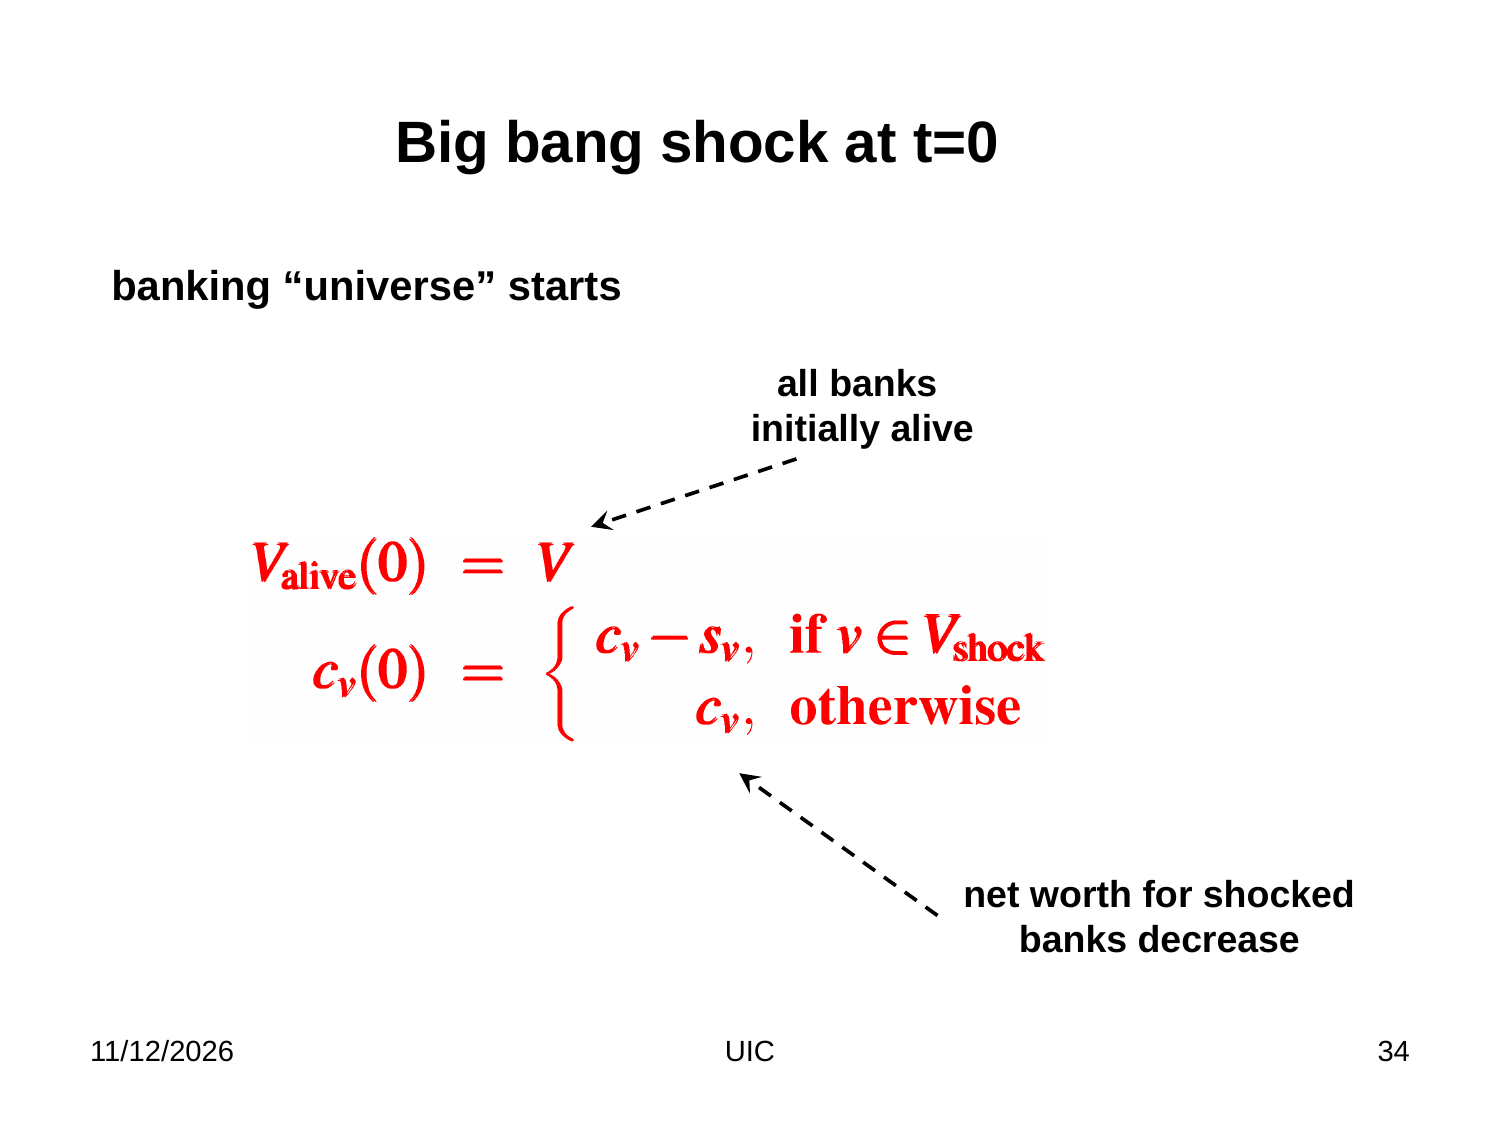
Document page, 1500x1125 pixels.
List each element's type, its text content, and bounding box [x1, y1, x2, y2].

text_box Big bang shock at t=0 [380, 96, 1015, 182]
text_box net worth for shocked banks decrease [948, 862, 1371, 968]
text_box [738, 772, 938, 916]
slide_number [74, 1024, 426, 1103]
text_box banking “universe” starts [96, 251, 638, 317]
slide_number 34 [1074, 1024, 1426, 1103]
text_box all banks initially alive [736, 351, 989, 457]
picture [250, 533, 1048, 744]
footer UIC [512, 1024, 988, 1103]
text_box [590, 458, 797, 527]
